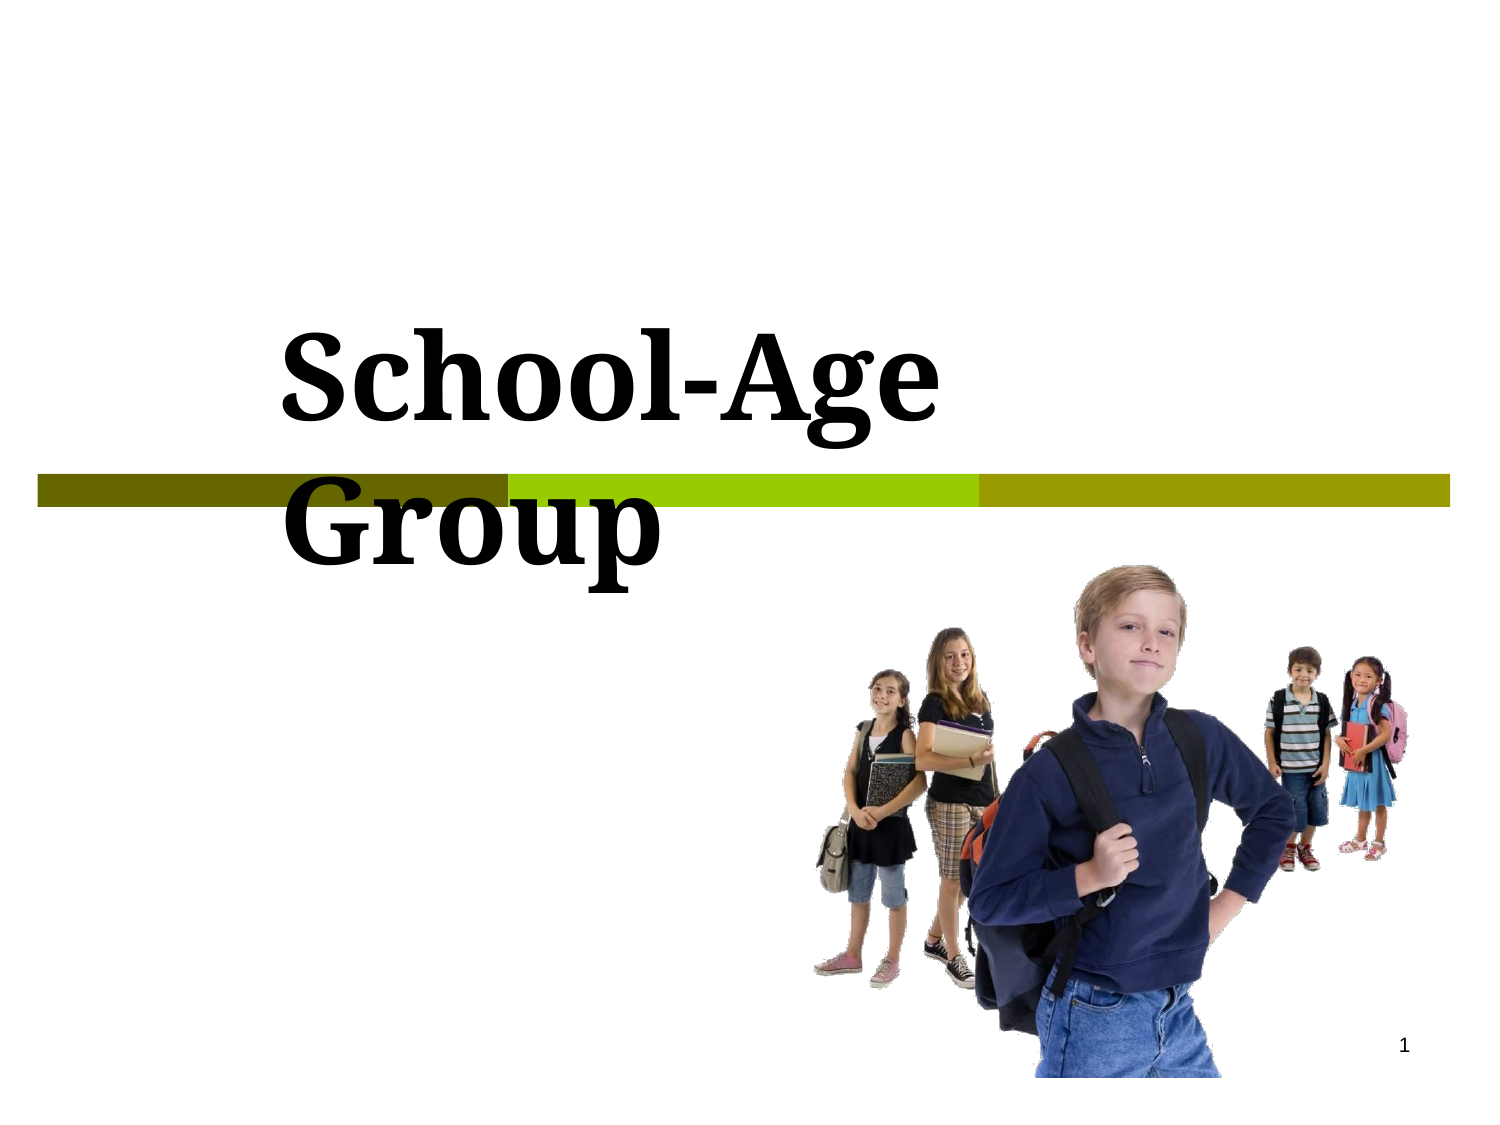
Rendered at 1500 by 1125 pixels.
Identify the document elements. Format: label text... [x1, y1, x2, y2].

slide_number 1 [1385, 1032, 1415, 1059]
text_box [37, 473, 508, 507]
text_box [979, 473, 1451, 507]
text_box School-Age Group [277, 299, 1223, 451]
text_box [508, 473, 979, 507]
text_box [808, 527, 1434, 1078]
